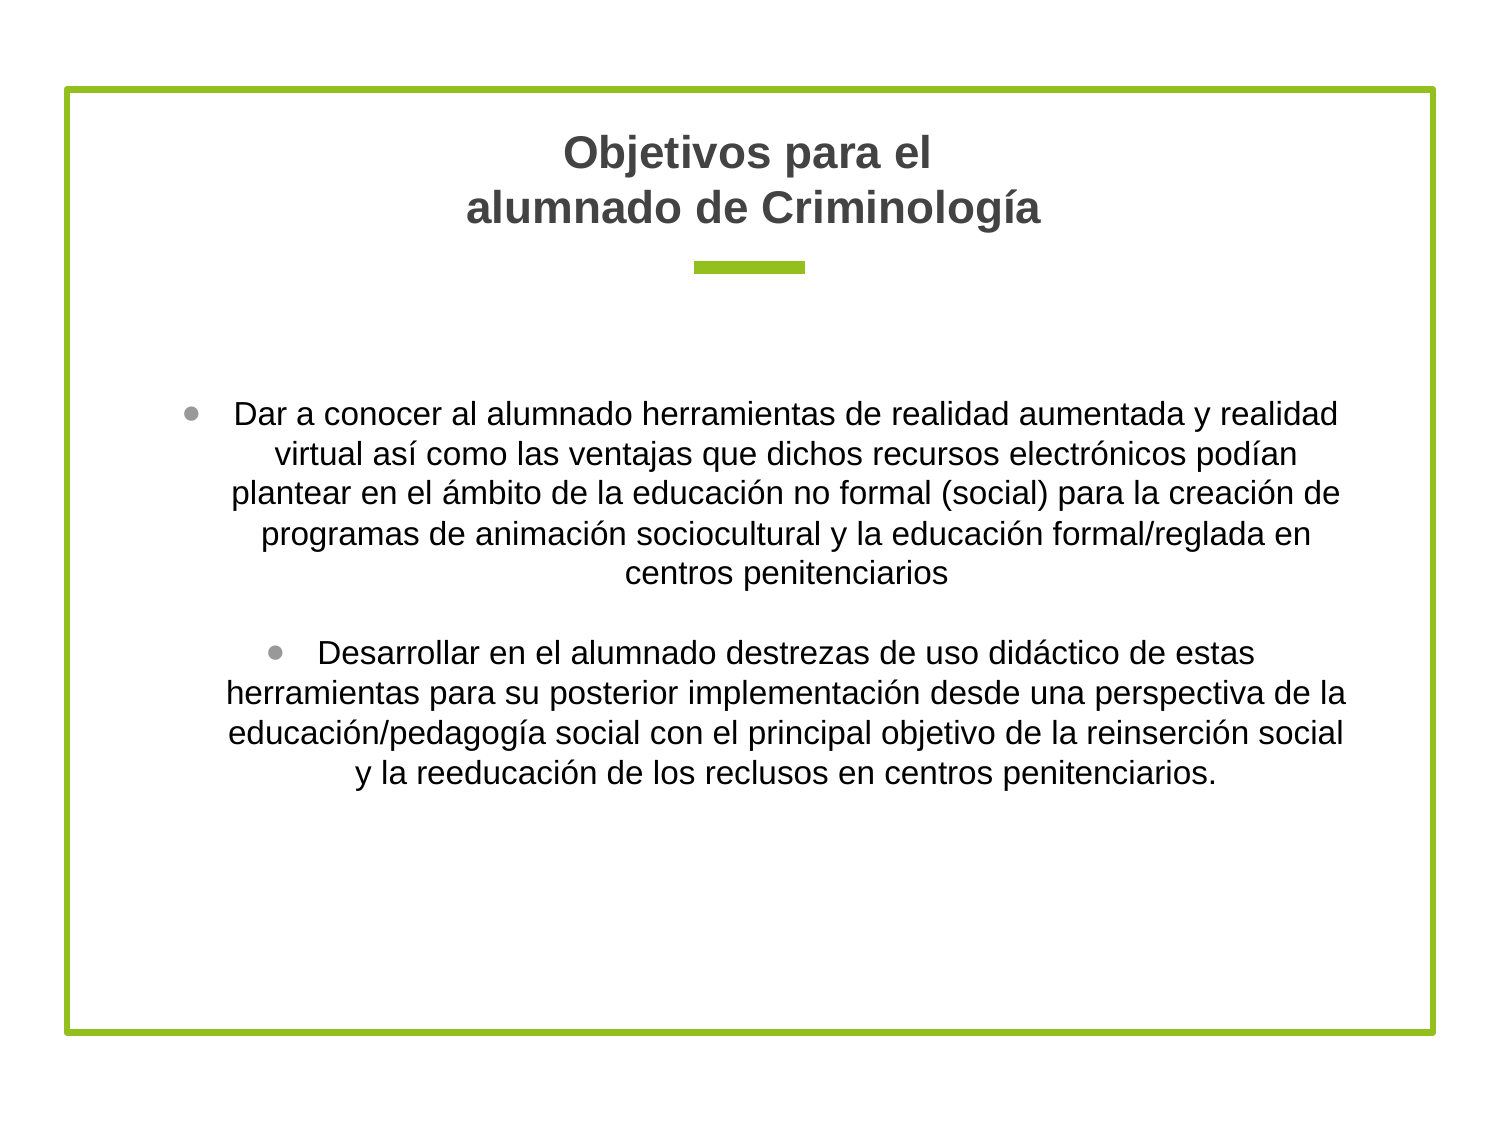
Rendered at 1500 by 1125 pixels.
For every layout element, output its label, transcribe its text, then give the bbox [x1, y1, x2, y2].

text_box [66, 89, 1434, 1033]
title Objetivos para el alumnado de Criminología [366, 135, 1143, 248]
list Dar a conocer al alumnado herramientas de realidad aumentada y realidad virtual así como las ventajas que dichos recursos electrónicos podían plantear en el ámbito de la educación no formal (social) para la creación de programas de animación sociocultural y la educación formal/reglada en centros penitenciarios Desarrollar en el alumnado destrezas de uso didáctico de estas herramientas para su posterior implementación desde una perspectiva de la educación/pedagogía social con el principal objetivo de la reinserción social y la reeducación de los reclusos en centros penitenciarios. [131, 376, 1368, 955]
